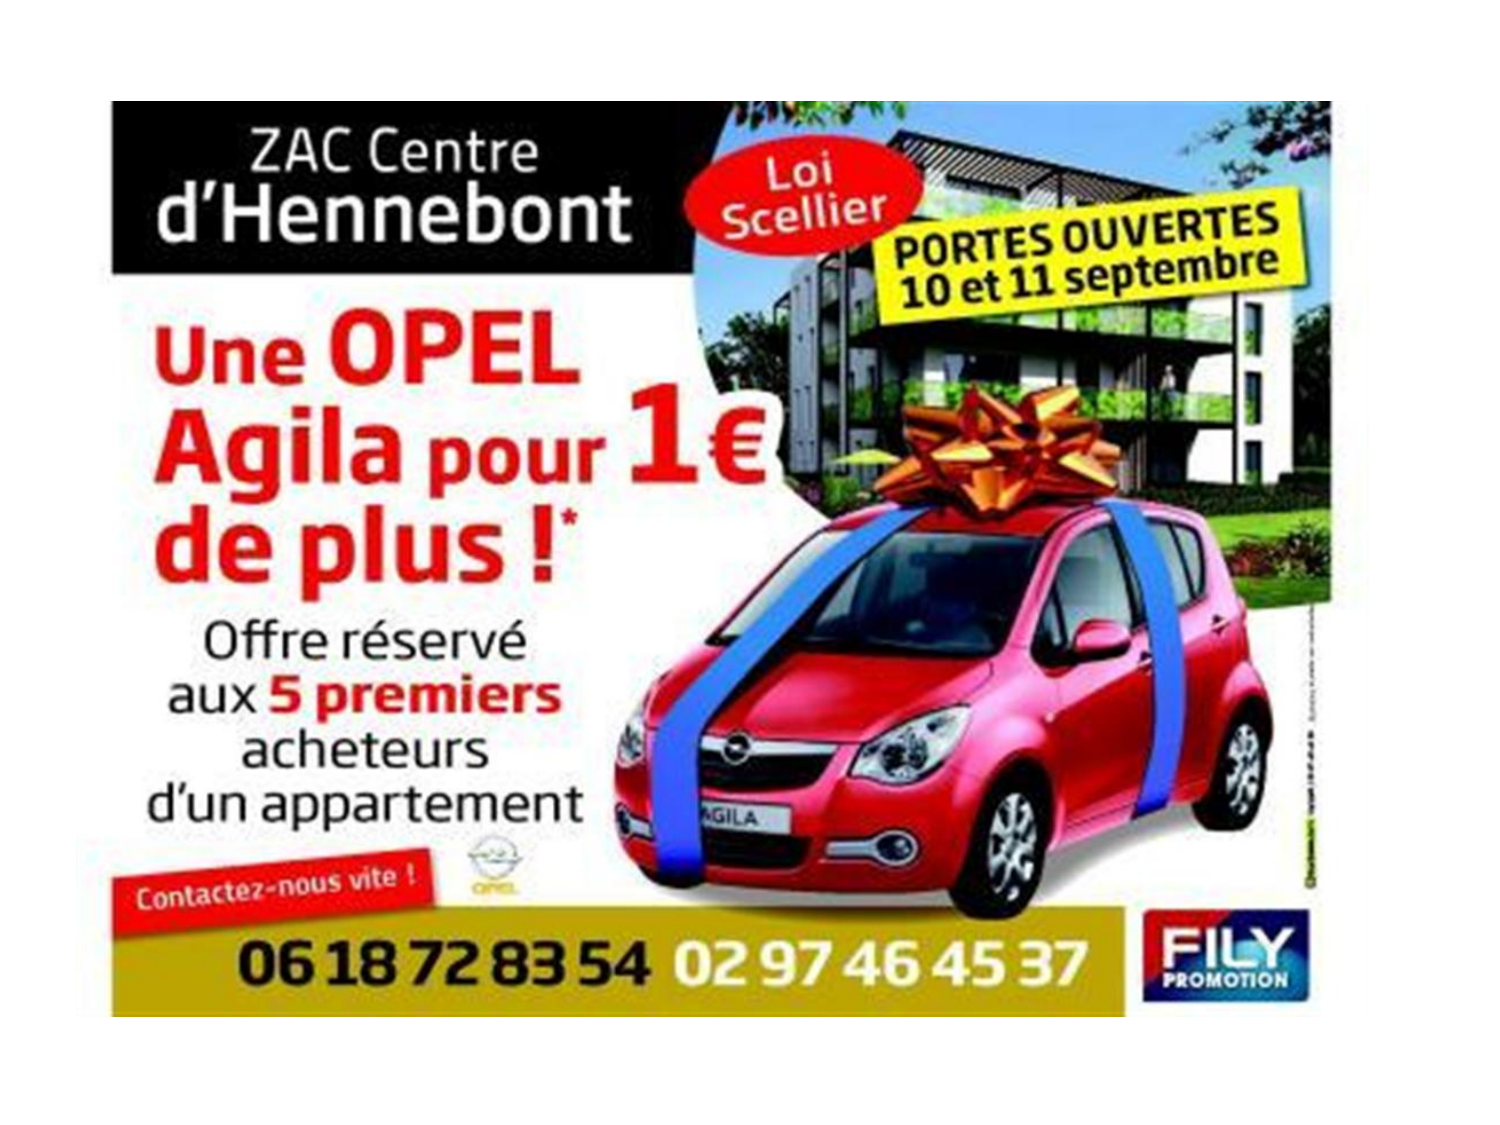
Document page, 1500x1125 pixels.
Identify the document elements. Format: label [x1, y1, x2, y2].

picture [76, 101, 1369, 1017]
